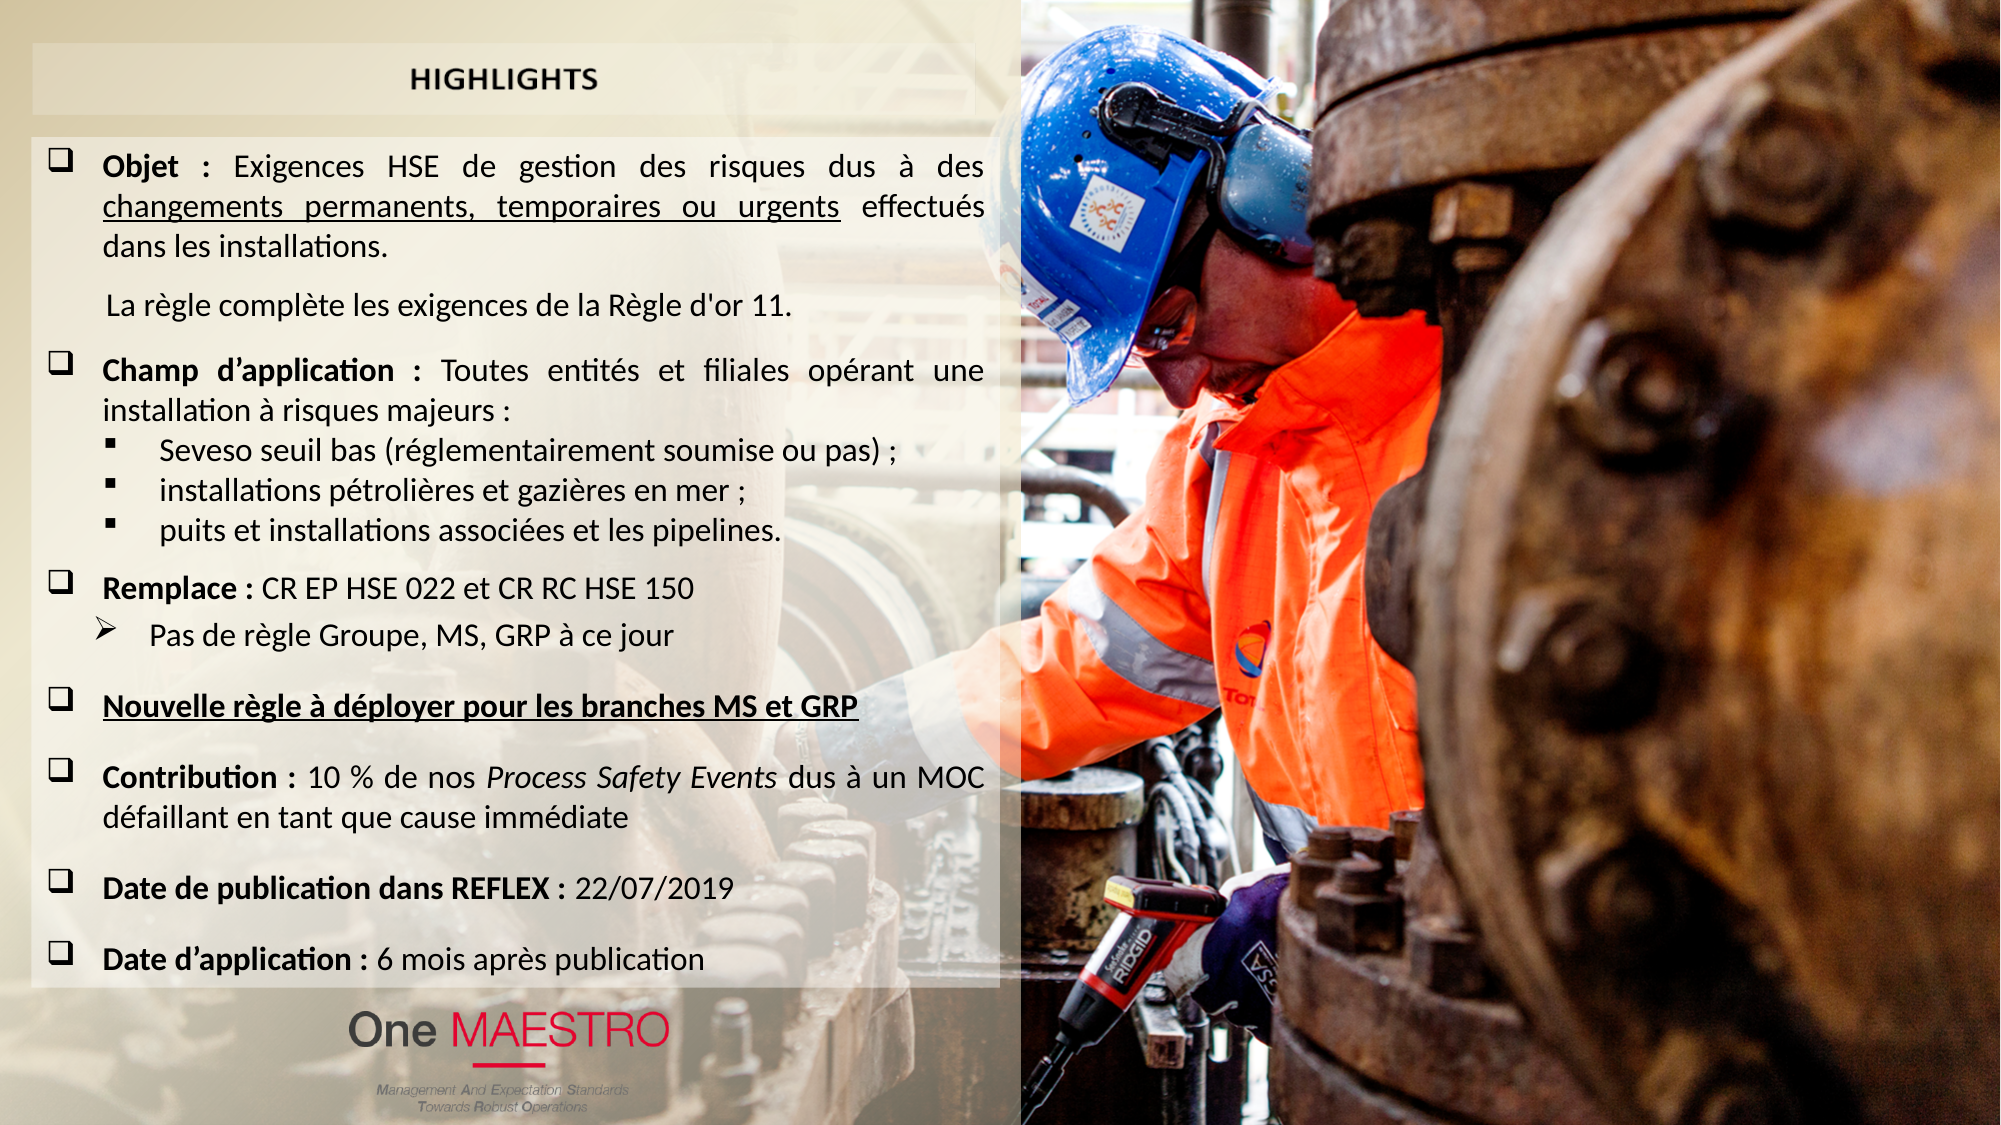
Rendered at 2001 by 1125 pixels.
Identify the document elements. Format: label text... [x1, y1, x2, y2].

list Objet : Exigences HSE de gestion des risques dus à des changements permanents, temporaires ou urgents effectués dans les installations. La règle complète les exigences de la Règle d'or 11. Champ d’application : Toutes entités et filiales opérant une installation à risques majeurs : Seveso seuil bas (réglementairement soumise ou pas) ; installations pétrolières et gazières en mer ; puits et installations associées et les pipelines. Remplace : CR EP HSE 022 et CR RC HSE 150 Pas de règle Groupe, MS, GRP à ce jour Nouvelle règle à déployer pour les branches MS et GRP Contribution : 10 % de nos Process Safety Events dus à un MOC défaillant en tant que cause immédiate Date de publication dans REFLEX : 22/07/2019 Date d’application : 6 mois après publication [31, 137, 1000, 988]
picture [0, 0, 2001, 1125]
